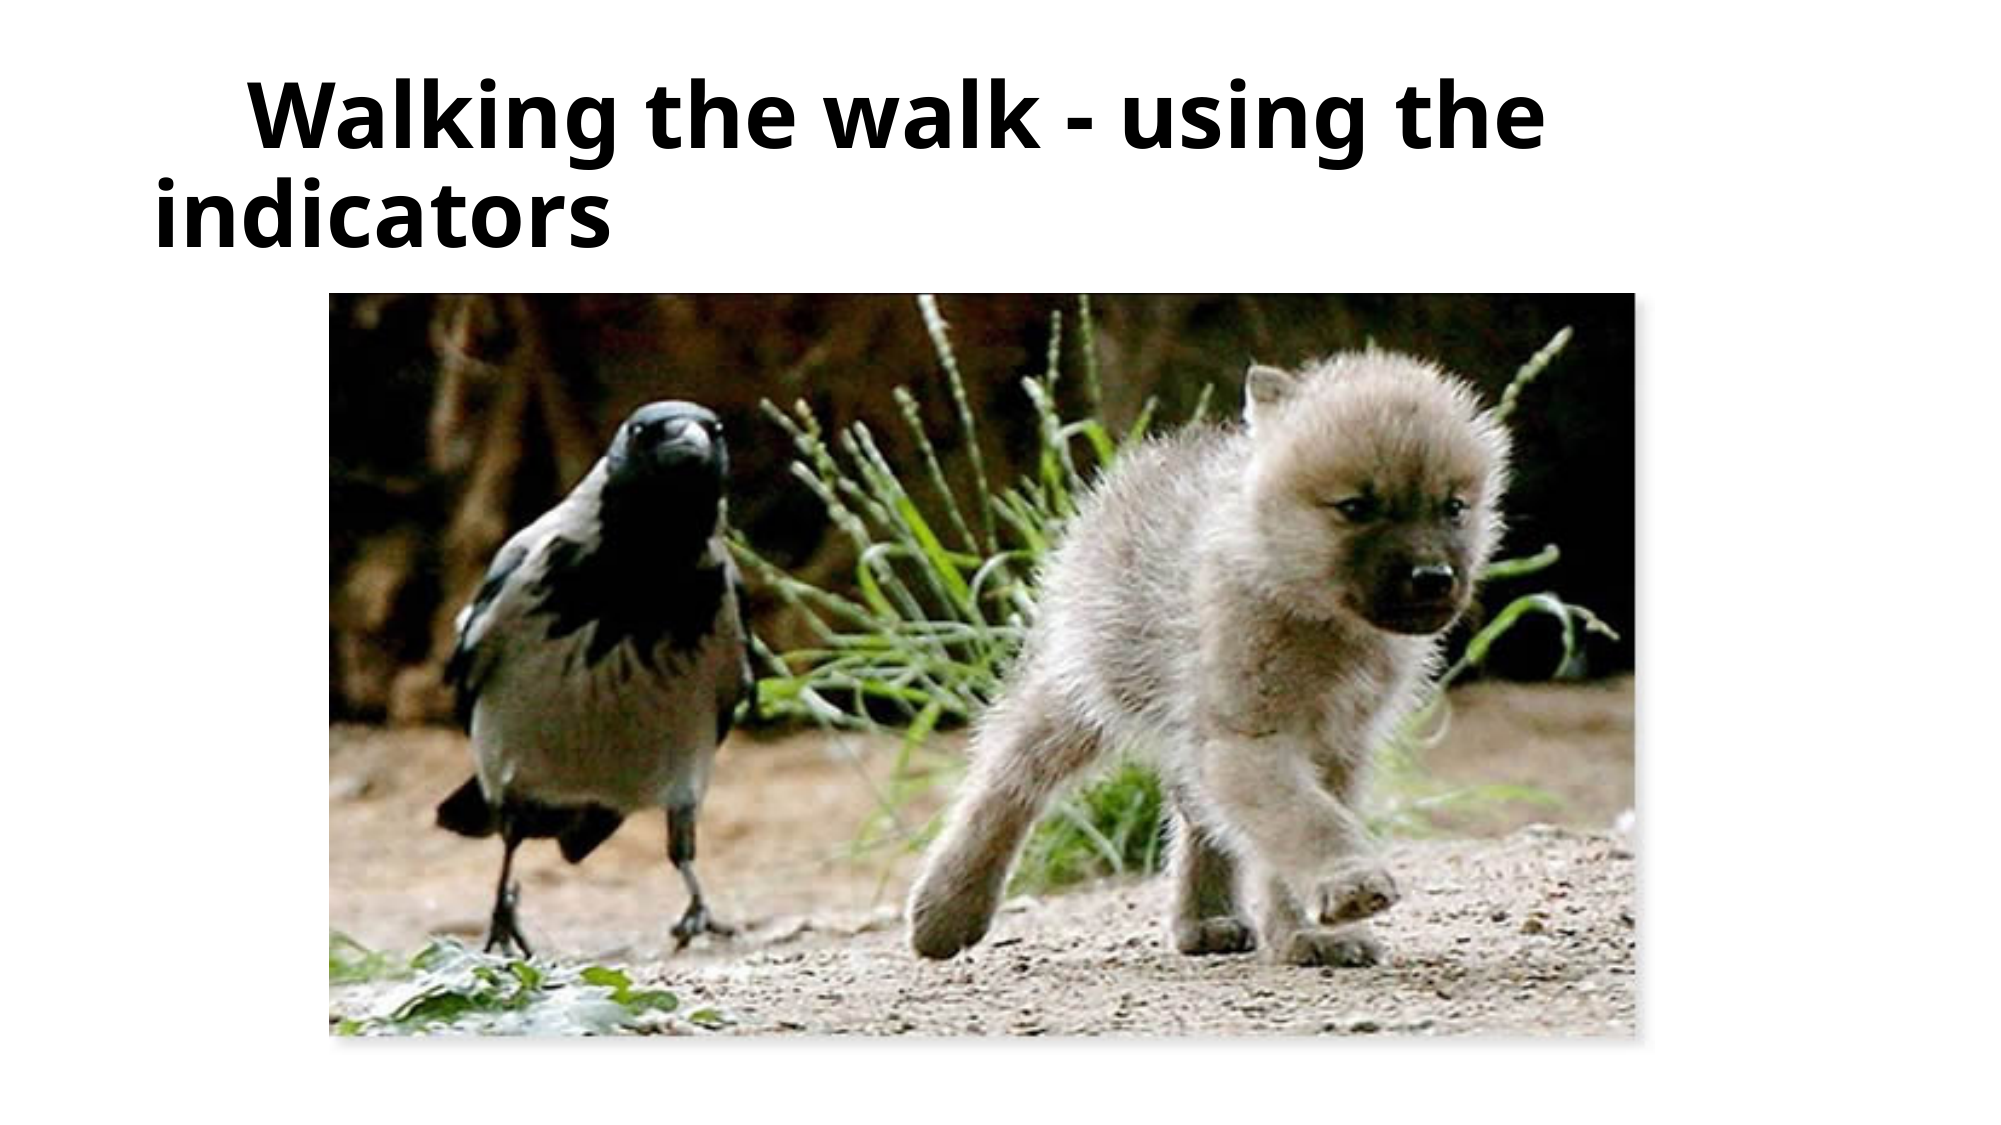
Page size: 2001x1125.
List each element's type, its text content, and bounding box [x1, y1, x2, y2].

title Walking the walk - using the indicators [137, 59, 1863, 278]
picture [329, 293, 1655, 1055]
